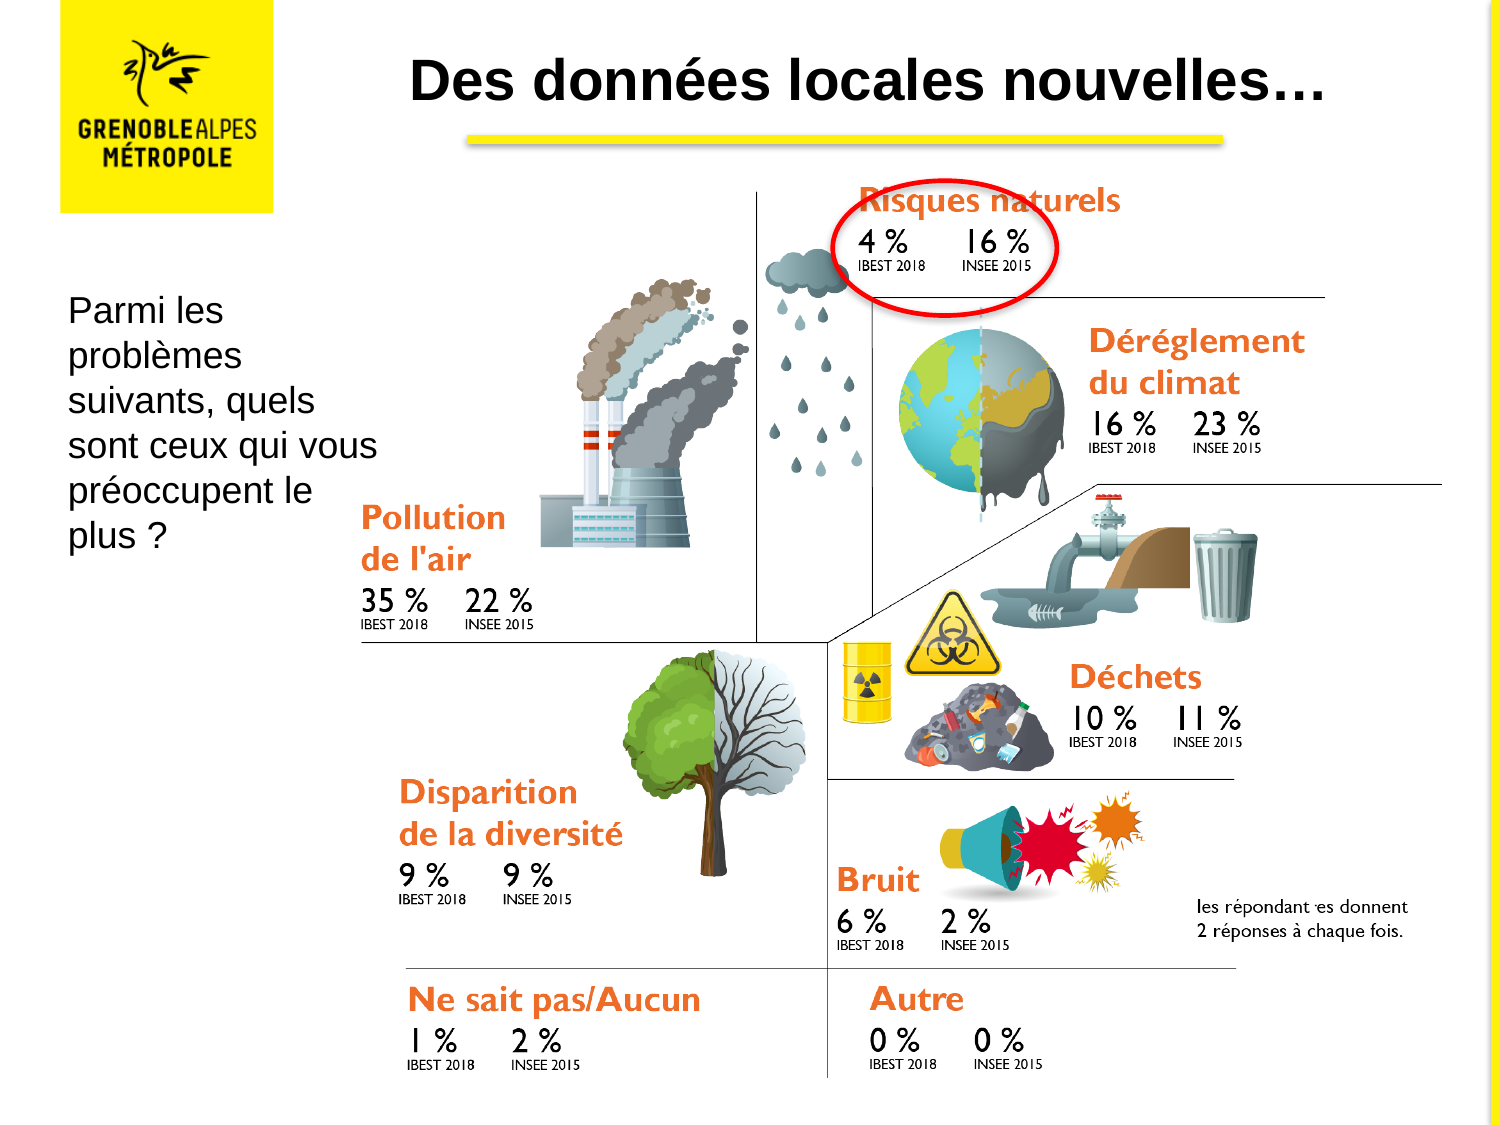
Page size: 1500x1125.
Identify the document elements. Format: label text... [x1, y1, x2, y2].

picture [359, 182, 1442, 1078]
text_box Parmi les problèmes suivants, quels sont ceux qui vous préoccupent le plus ? [53, 278, 354, 564]
title Des données locales nouvelles… [312, 19, 1427, 135]
